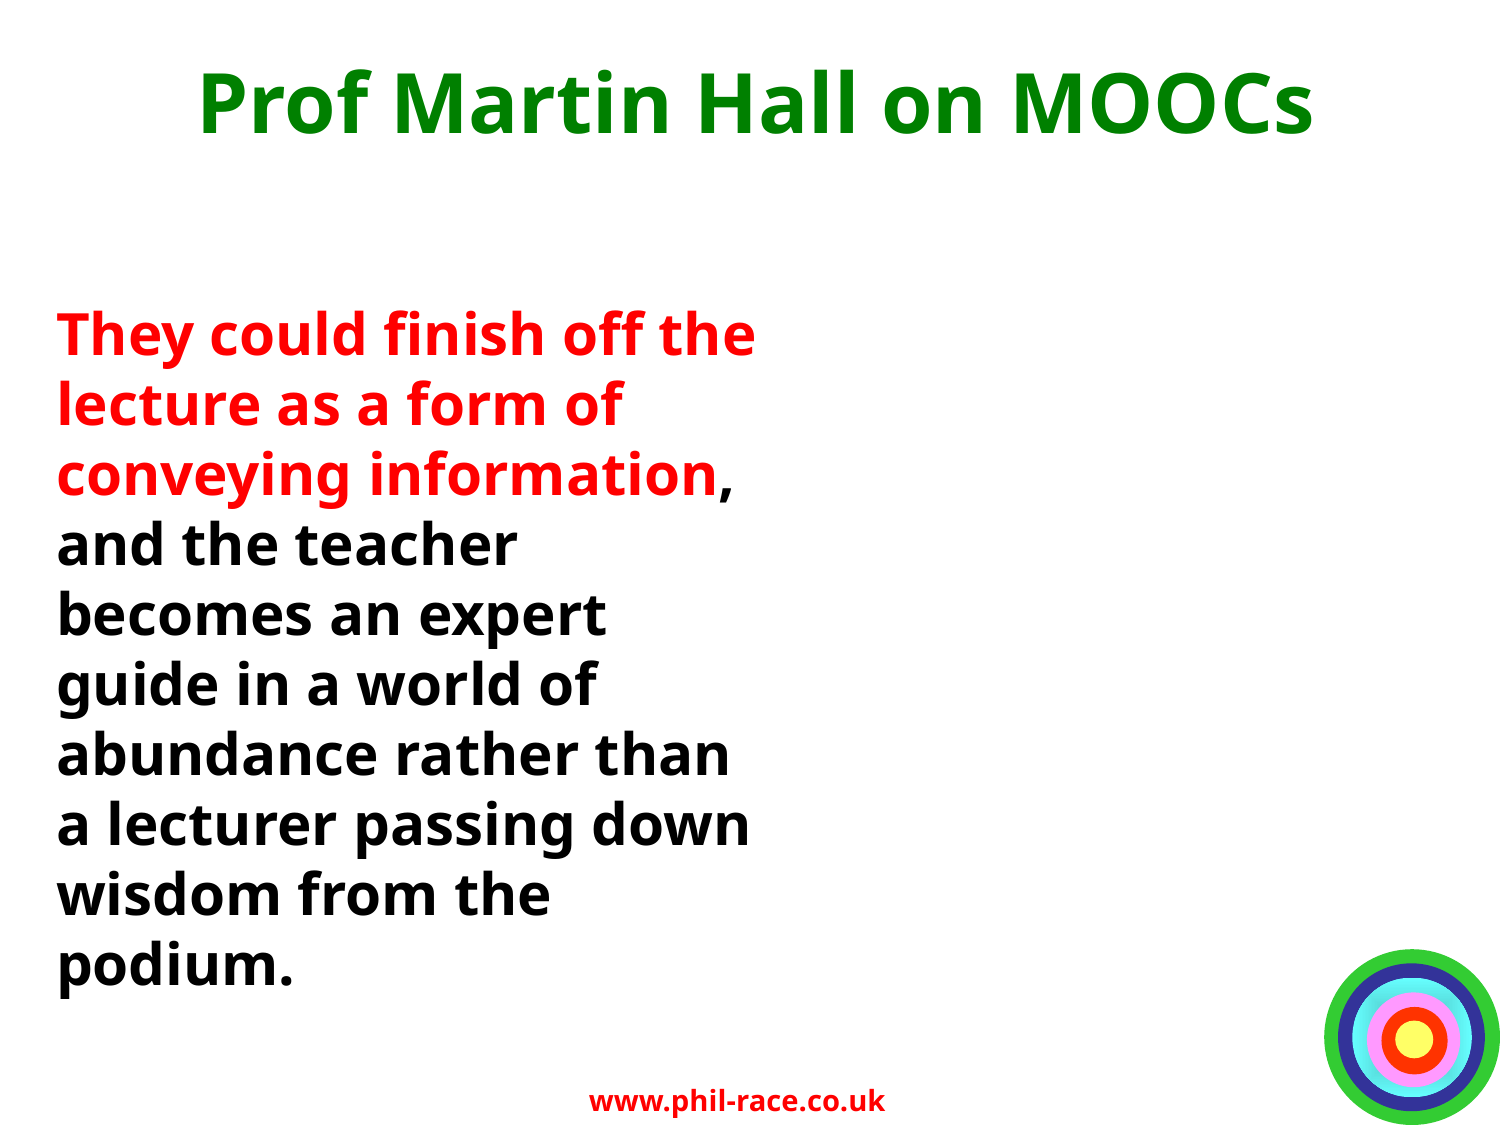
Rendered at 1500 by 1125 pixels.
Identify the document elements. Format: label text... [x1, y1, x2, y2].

title Prof Martin Hall on MOOCs [40, 30, 1471, 185]
text_box They could finish off the lecture as a form of conveying information, and the teacher becomes an expert guide in a world of abundance rather than a lecturer passing down wisdom from the podium. [41, 219, 792, 1005]
